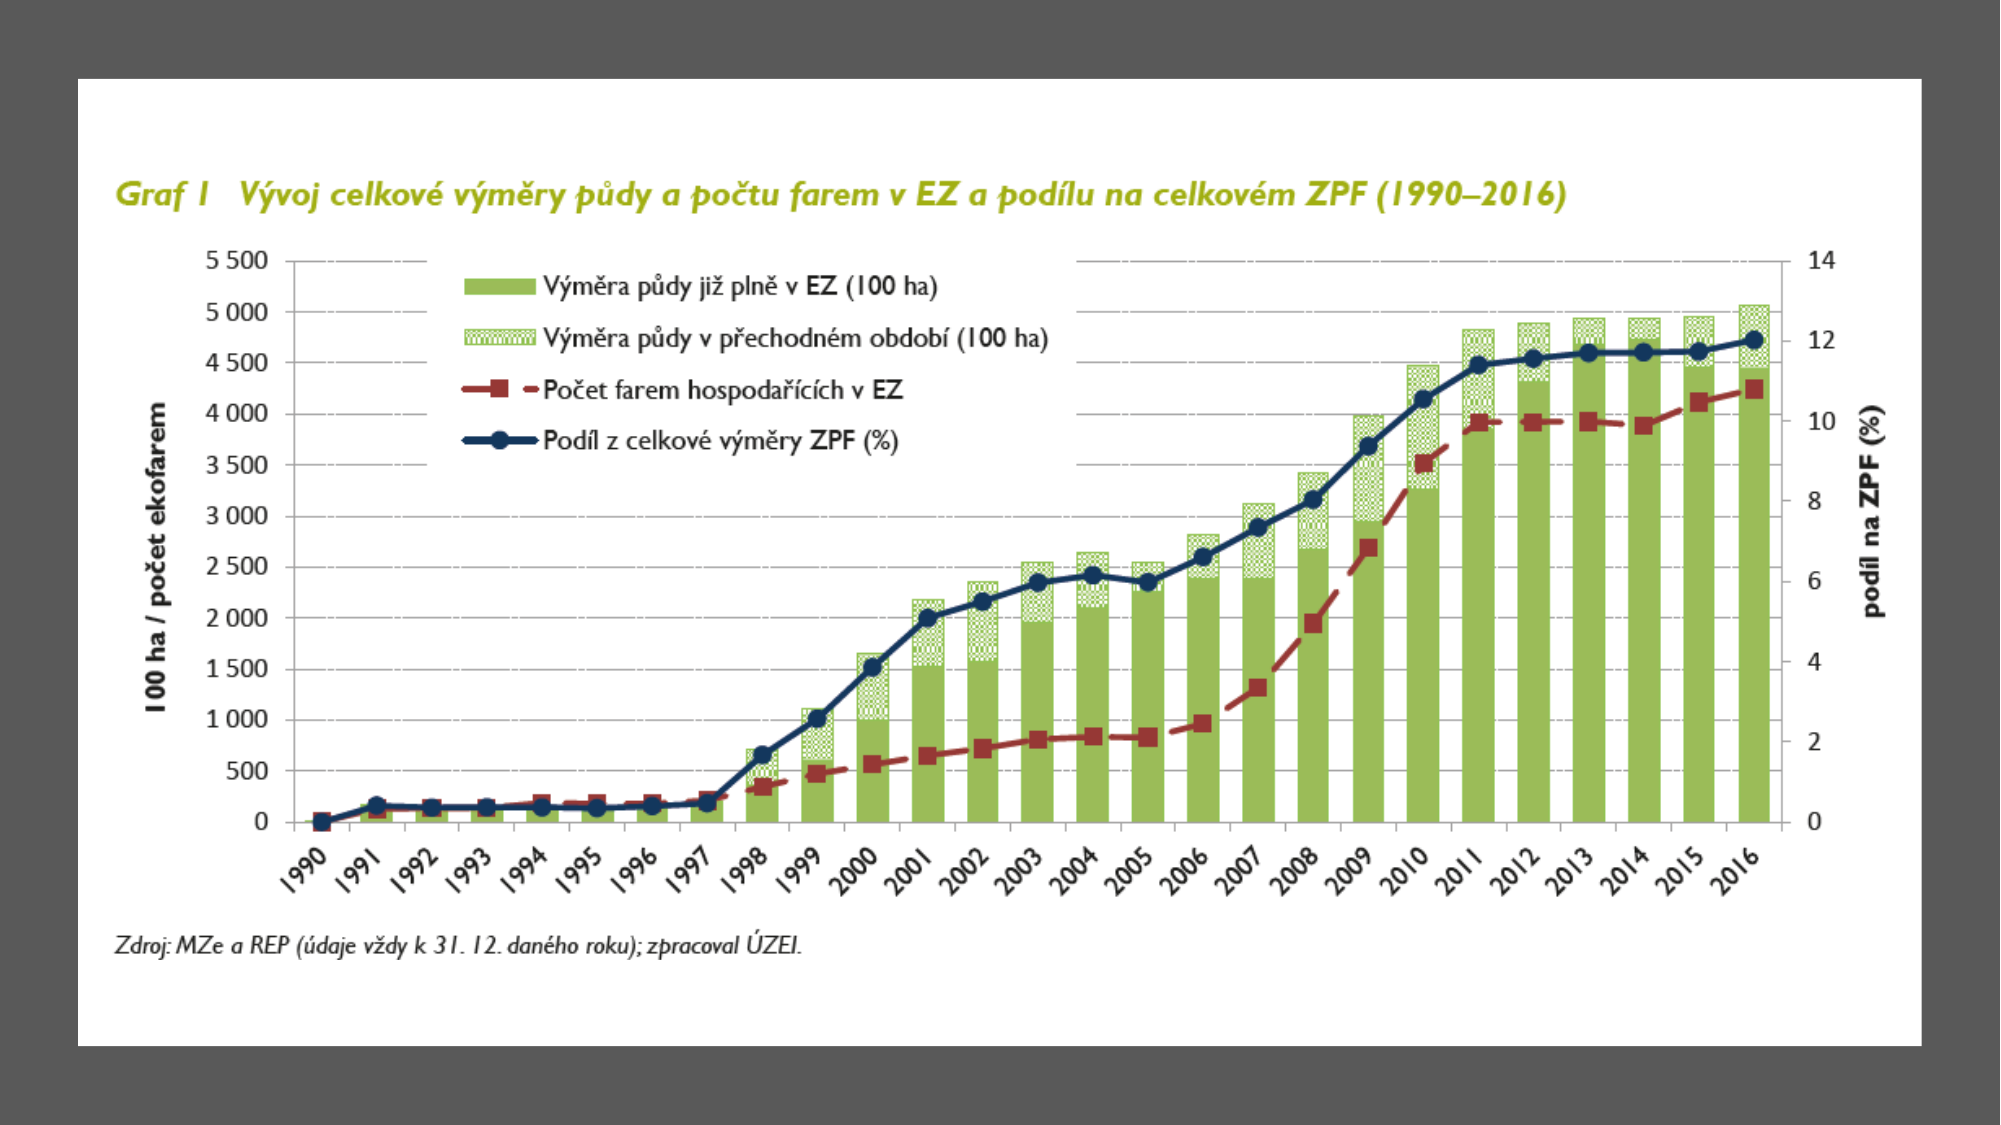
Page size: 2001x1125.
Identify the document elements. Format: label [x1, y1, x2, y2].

text_box [77, 77, 1923, 1048]
picture [105, 165, 1895, 960]
text_box [0, 0, 2000, 1125]
